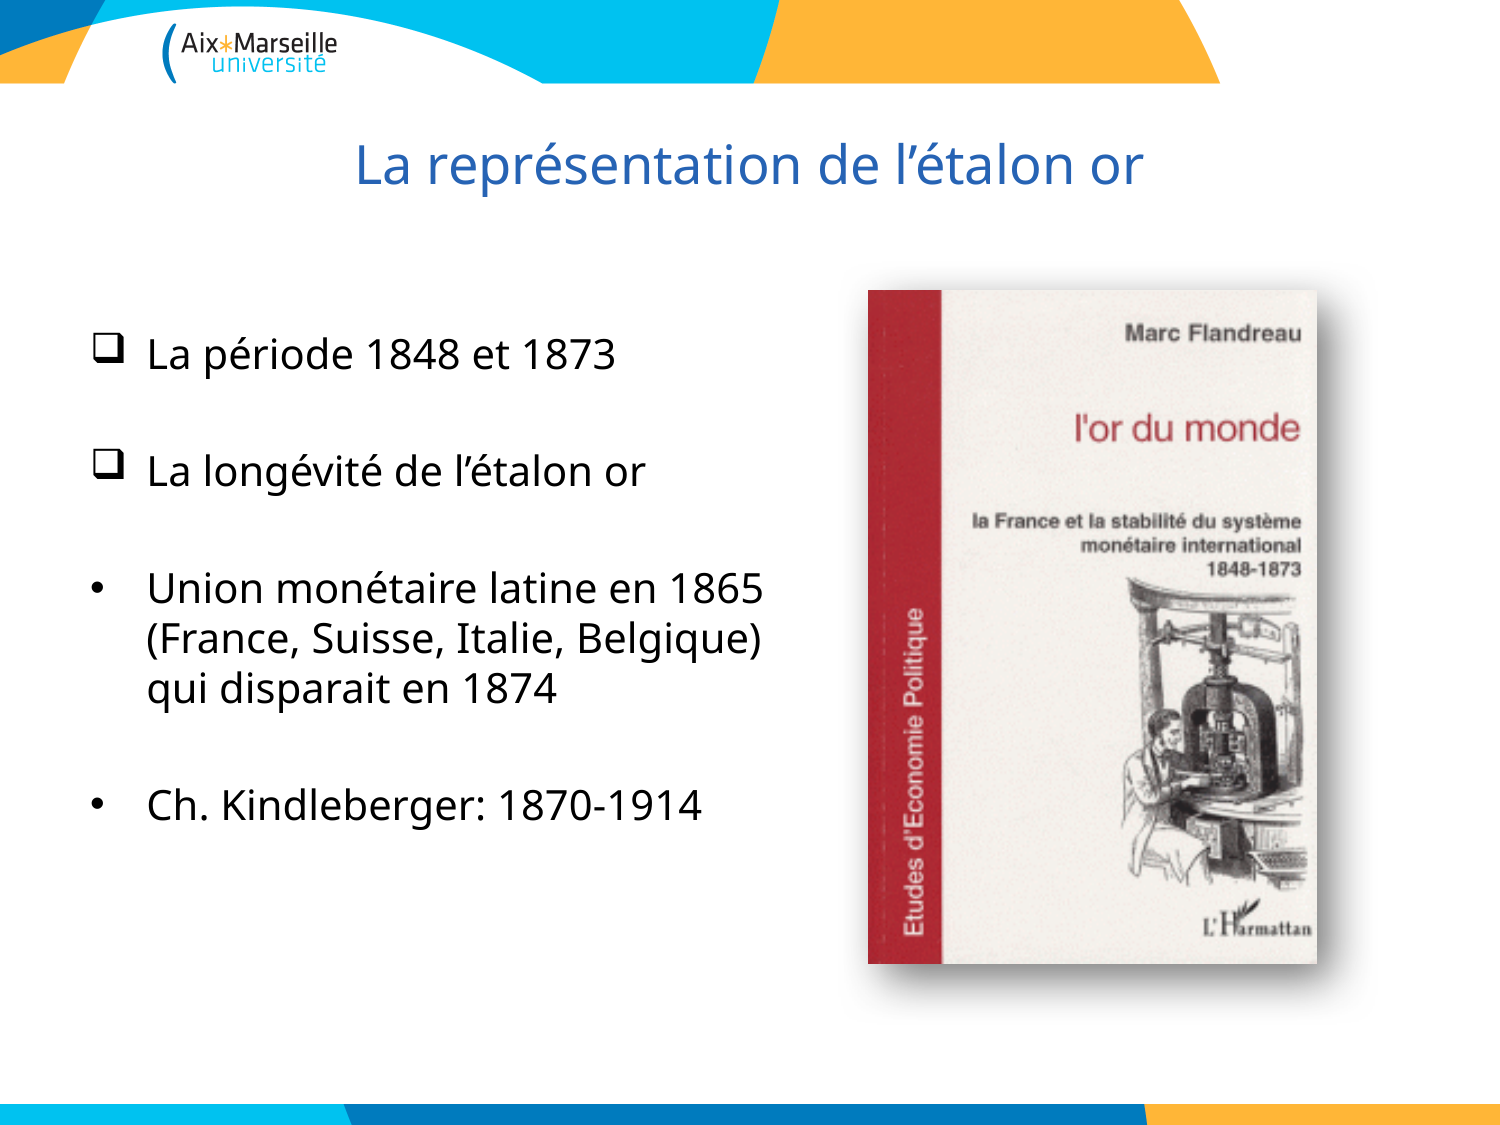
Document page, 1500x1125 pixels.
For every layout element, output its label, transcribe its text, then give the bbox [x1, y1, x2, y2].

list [867, 290, 1318, 965]
picture [0, 0, 1500, 1125]
list La période 1848 et 1873 La longévité de l’étalon or Union monétaire latine en 1865 (France, Suisse, Italie, Belgique) qui disparait en 1874 Ch. Kindleberger: 1870-1914 [74, 262, 822, 1006]
title La représentation de l’étalon or [74, 93, 1426, 233]
